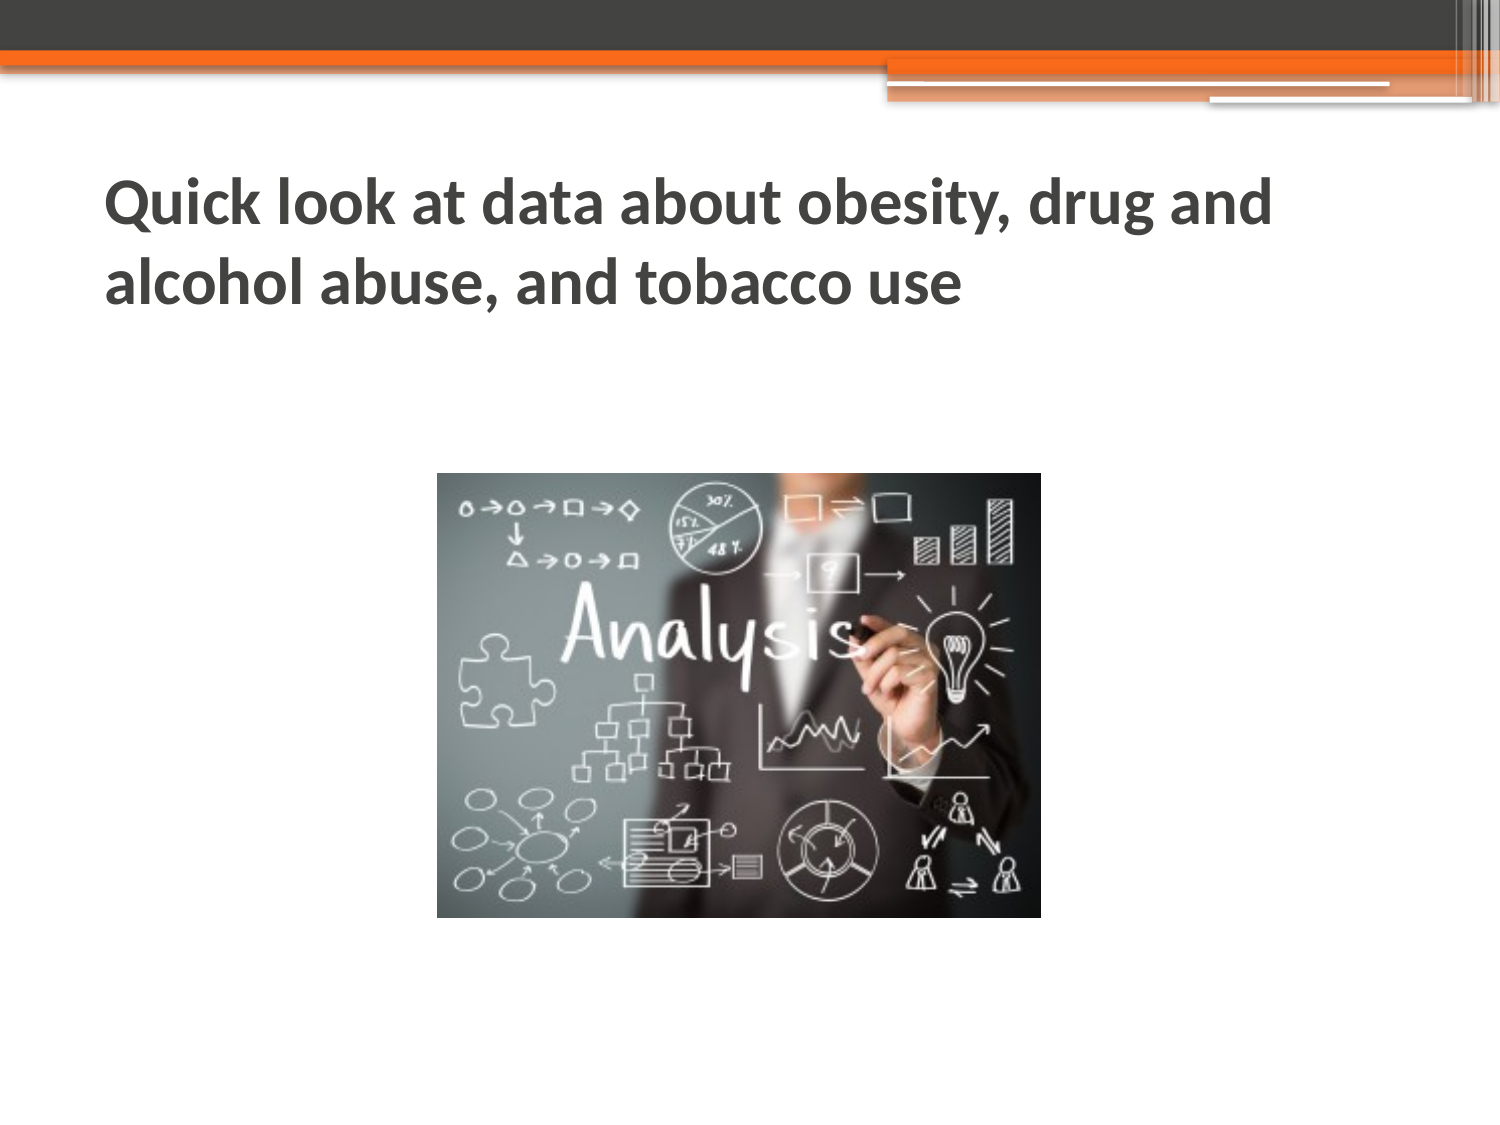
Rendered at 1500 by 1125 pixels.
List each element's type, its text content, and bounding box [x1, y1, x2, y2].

picture [437, 473, 1041, 919]
title Quick look at data about obesity, drug and alcohol abuse, and tobacco use [89, 149, 1440, 325]
